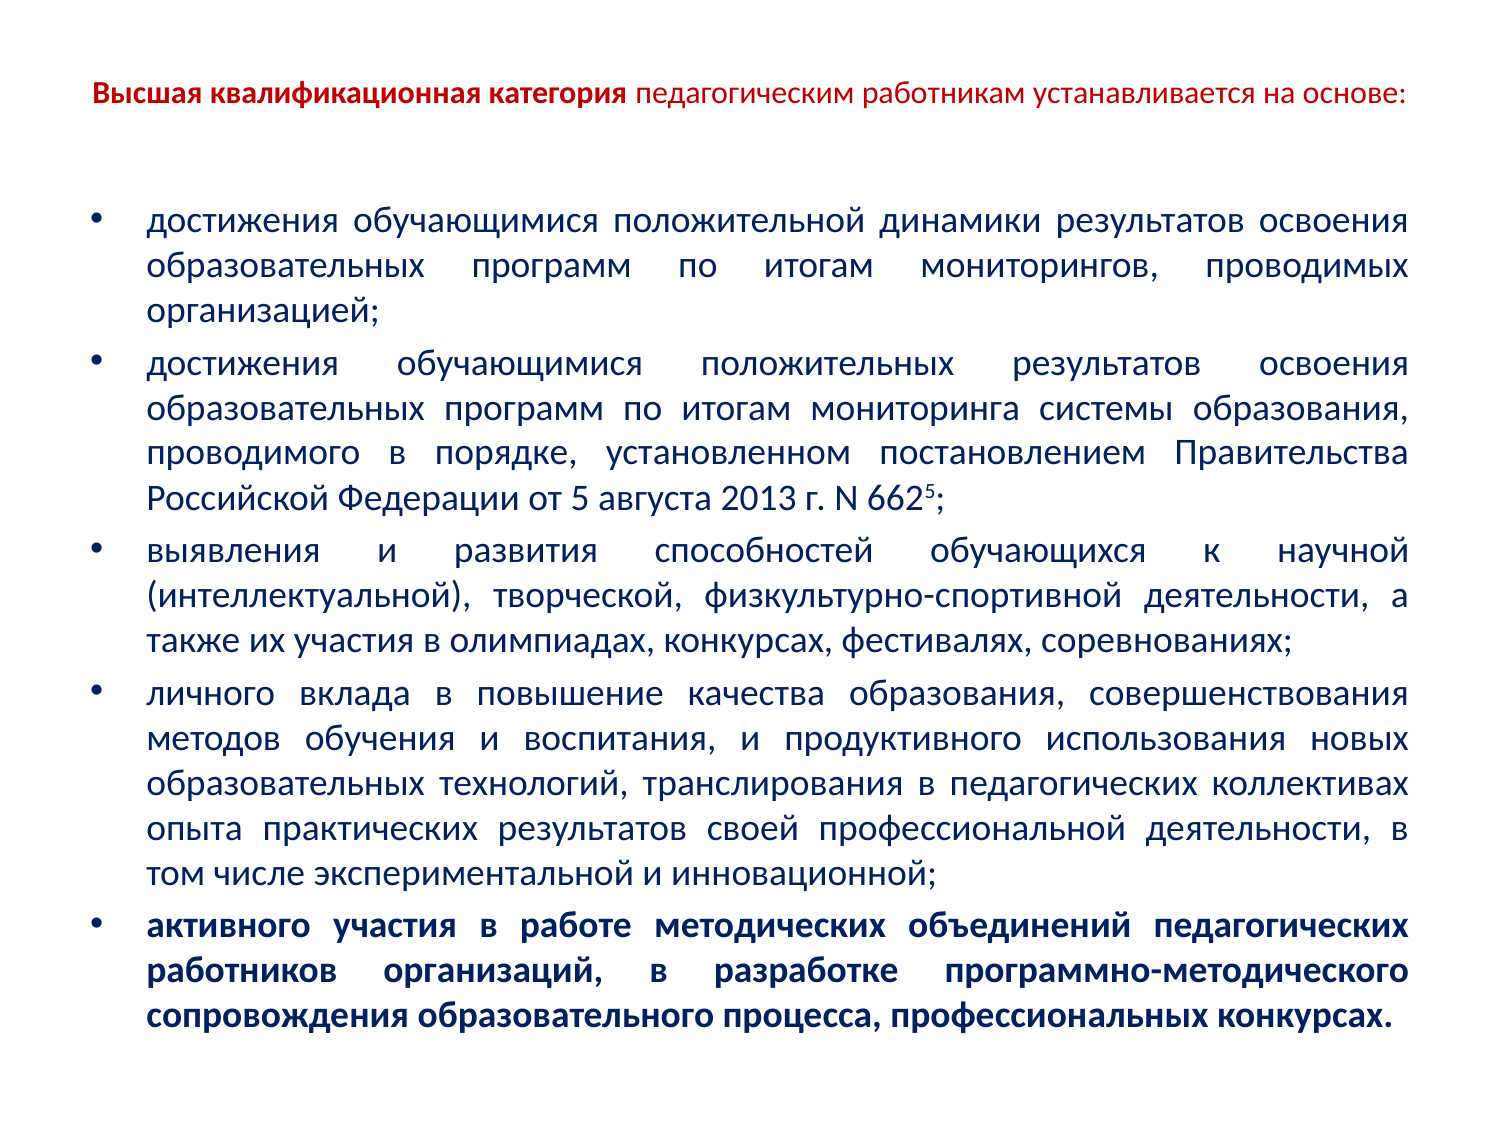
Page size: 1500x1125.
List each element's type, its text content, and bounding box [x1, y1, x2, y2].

title Высшая квалификационная категория педагогическим работникам устанавливается на основе: [75, 45, 1425, 175]
list достижения обучающимися положительной динамики результатов освоения образовательных программ по итогам мониторингов, проводимых организацией; достижения обучающимися положительных результатов освоения образовательных программ по итогам мониторинга системы образования, проводимого в порядке, установленном постановлением Правительства Российской Федерации от 5 августа 2013 г. N 6625; выявления и развития способностей обучающихся к научной (интеллектуальной), творческой, физкультурно-спортивной деятельности, а также их участия в олимпиадах, конкурсах, фестивалях, соревнованиях; личного вклада в повышение качества образования, совершенствования методов обучения и воспитания, и продуктивного использования новых образовательных технологий, транслирования в педагогических коллективах опыта практических результатов своей профессиональной деятельности, в том числе экспериментальной и инновационной; активного участия в работе методических объединений педагогических работников организаций, в разработке программно-методического сопровождения образовательного процесса, профессиональных конкурсах. [75, 187, 1425, 1088]
